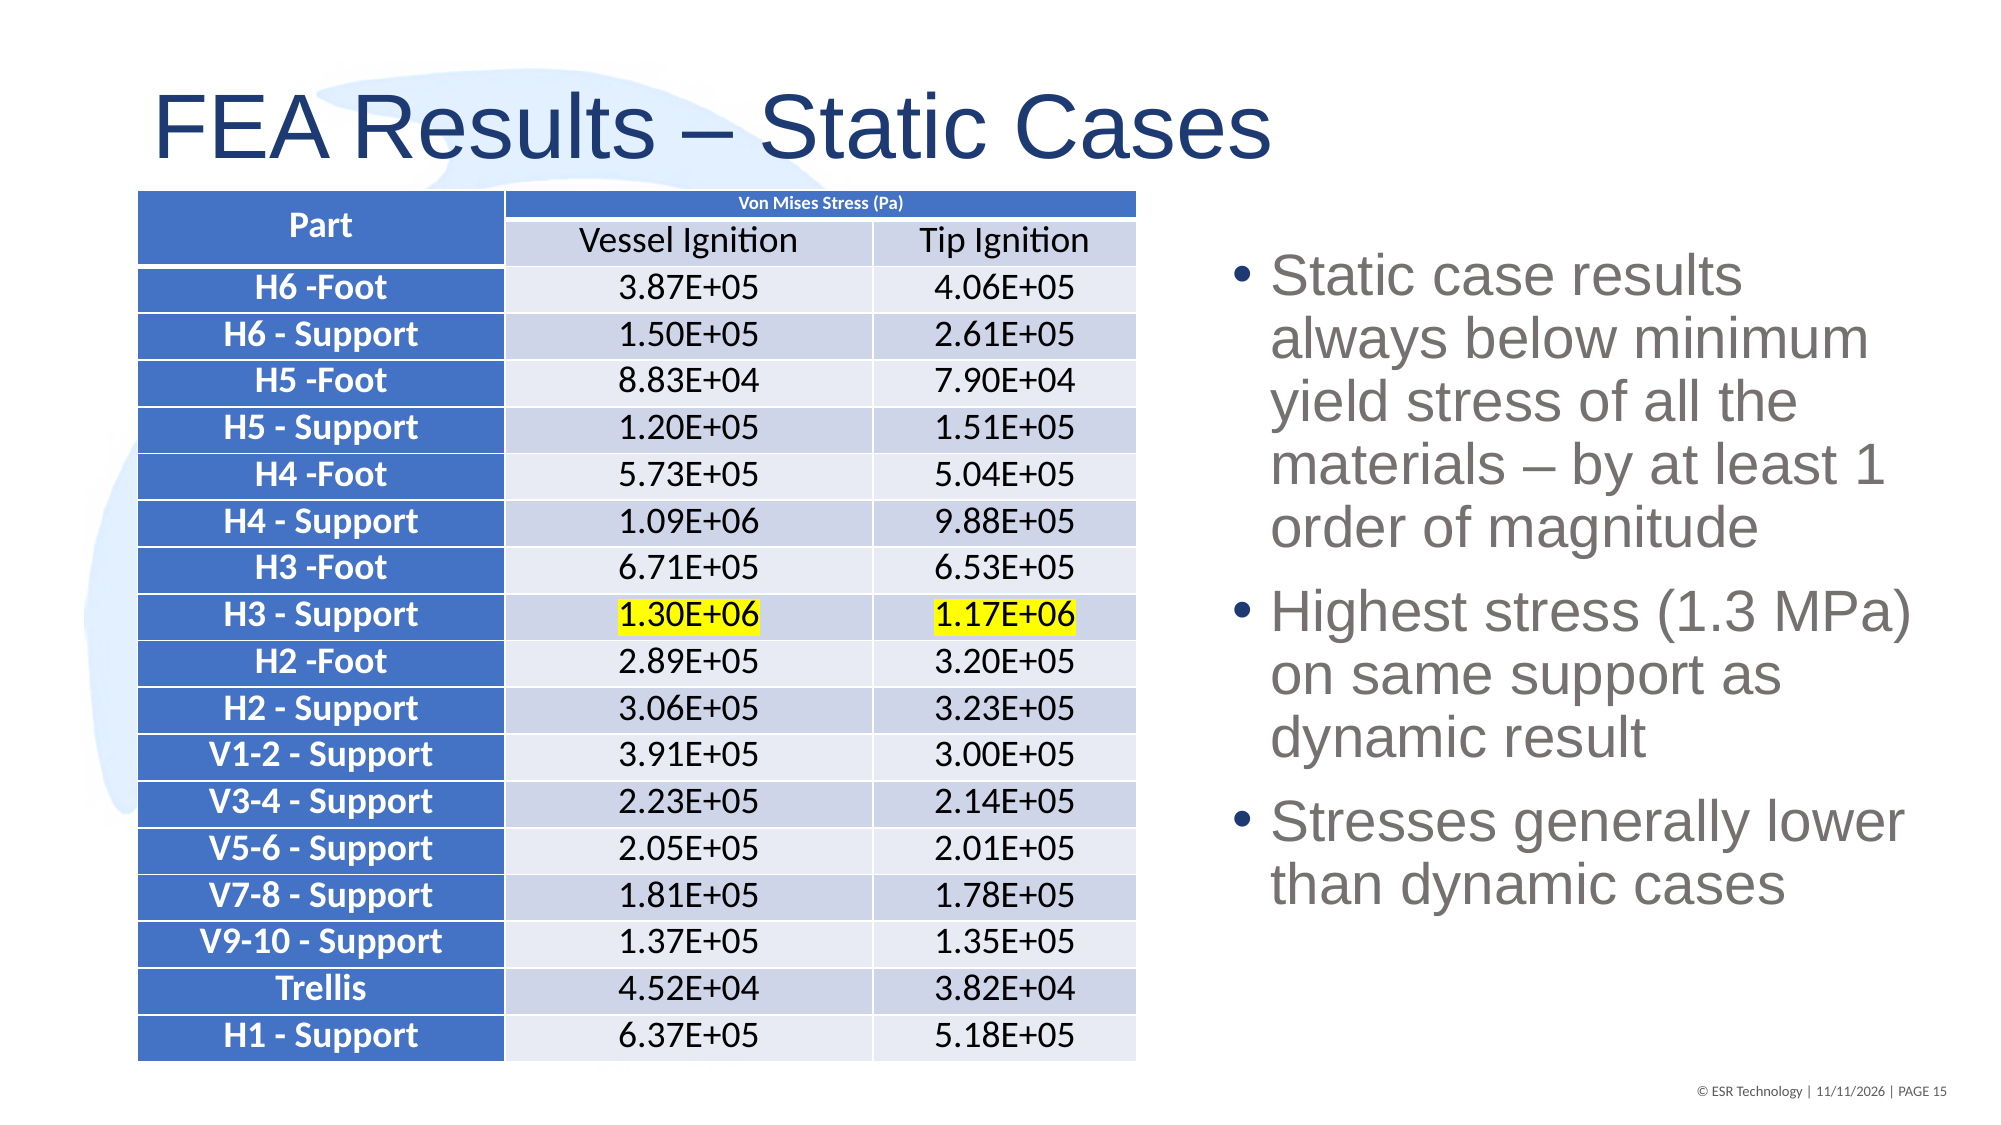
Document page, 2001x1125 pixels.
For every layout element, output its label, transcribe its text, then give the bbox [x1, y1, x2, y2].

table_cell Tip Ignition [874, 222, 1136, 266]
table_cell 4.06E+05 [874, 267, 1136, 312]
table_cell 1.37E+05 [506, 922, 872, 967]
table_cell H1 - Support [138, 1016, 504, 1061]
table_cell 2.89E+05 [506, 641, 872, 686]
table_cell 6.71E+05 [506, 548, 872, 593]
table_cell 5.18E+05 [874, 1016, 1136, 1061]
table_cell H6 - Support [138, 314, 504, 359]
table_cell H4 - Support [138, 501, 504, 546]
title FEA Results – Static Cases [137, 20, 1863, 238]
table_cell 2.05E+05 [506, 829, 872, 874]
table_cell 2.23E+05 [506, 782, 872, 827]
table_header Part [138, 191, 504, 264]
table_cell 1.78E+05 [874, 875, 1136, 920]
table_cell H5 -Foot [138, 361, 504, 406]
table_cell H3 -Foot [138, 548, 504, 593]
table_cell 3.91E+05 [506, 735, 872, 780]
table_cell H2 - Support [138, 688, 504, 733]
table_cell H2 -Foot [138, 641, 504, 686]
table_cell V7-8 - Support [138, 875, 504, 920]
table_cell 1.51E+05 [874, 408, 1136, 453]
table_header Von Mises Stress (Pa) [506, 191, 1136, 217]
table_cell H5 - Support [138, 408, 504, 453]
table_cell 2.14E+05 [874, 782, 1136, 827]
table_cell 8.83E+04 [506, 361, 872, 406]
table_cell 3.06E+05 [506, 688, 872, 733]
table_cell 5.73E+05 [506, 454, 872, 499]
table_cell Trellis [138, 969, 504, 1014]
table_cell 1.20E+05 [506, 408, 872, 453]
table_cell H6 -Foot [138, 269, 504, 312]
table_cell 7.90E+04 [874, 361, 1136, 406]
table_cell 1.81E+05 [506, 875, 872, 920]
table_cell Vessel Ignition [506, 222, 872, 266]
table_cell 1.50E+05 [506, 314, 872, 359]
table_cell 2.01E+05 [874, 829, 1136, 874]
table_cell 3.87E+05 [506, 267, 872, 312]
table_cell 3.20E+05 [874, 641, 1136, 686]
table_cell 3.23E+05 [874, 688, 1136, 733]
table_cell 5.04E+05 [874, 454, 1136, 499]
picture [84, 61, 1134, 1125]
table_cell V3-4 - Support [138, 782, 504, 827]
list Static case results always below minimum yield stress of all the materials – by at least 1 order of magnitude Highest stress (1.3 MPa) on same support as dynamic result Stresses generally lower than dynamic cases [1217, 238, 1936, 1125]
table_cell 6.53E+05 [874, 548, 1136, 593]
table_cell H3 - Support [138, 595, 504, 640]
table_cell 6.37E+05 [506, 1016, 872, 1061]
table_cell 4.52E+04 [506, 969, 872, 1014]
table_cell 3.82E+04 [874, 969, 1136, 1014]
table_cell V9-10 - Support [138, 922, 504, 967]
table_cell V1-2 - Support [138, 735, 504, 780]
table_cell 3.00E+05 [874, 735, 1136, 780]
table_cell 9.88E+05 [874, 501, 1136, 546]
table_cell 1.30E+06 [506, 595, 872, 640]
table_cell V5-6 - Support [138, 829, 504, 874]
table_cell 1.35E+05 [874, 922, 1136, 967]
table_cell 2.61E+05 [874, 314, 1136, 359]
table_cell H4 -Foot [138, 454, 504, 499]
table_cell 1.09E+06 [506, 501, 872, 546]
table_cell 1.17E+06 [874, 595, 1136, 640]
